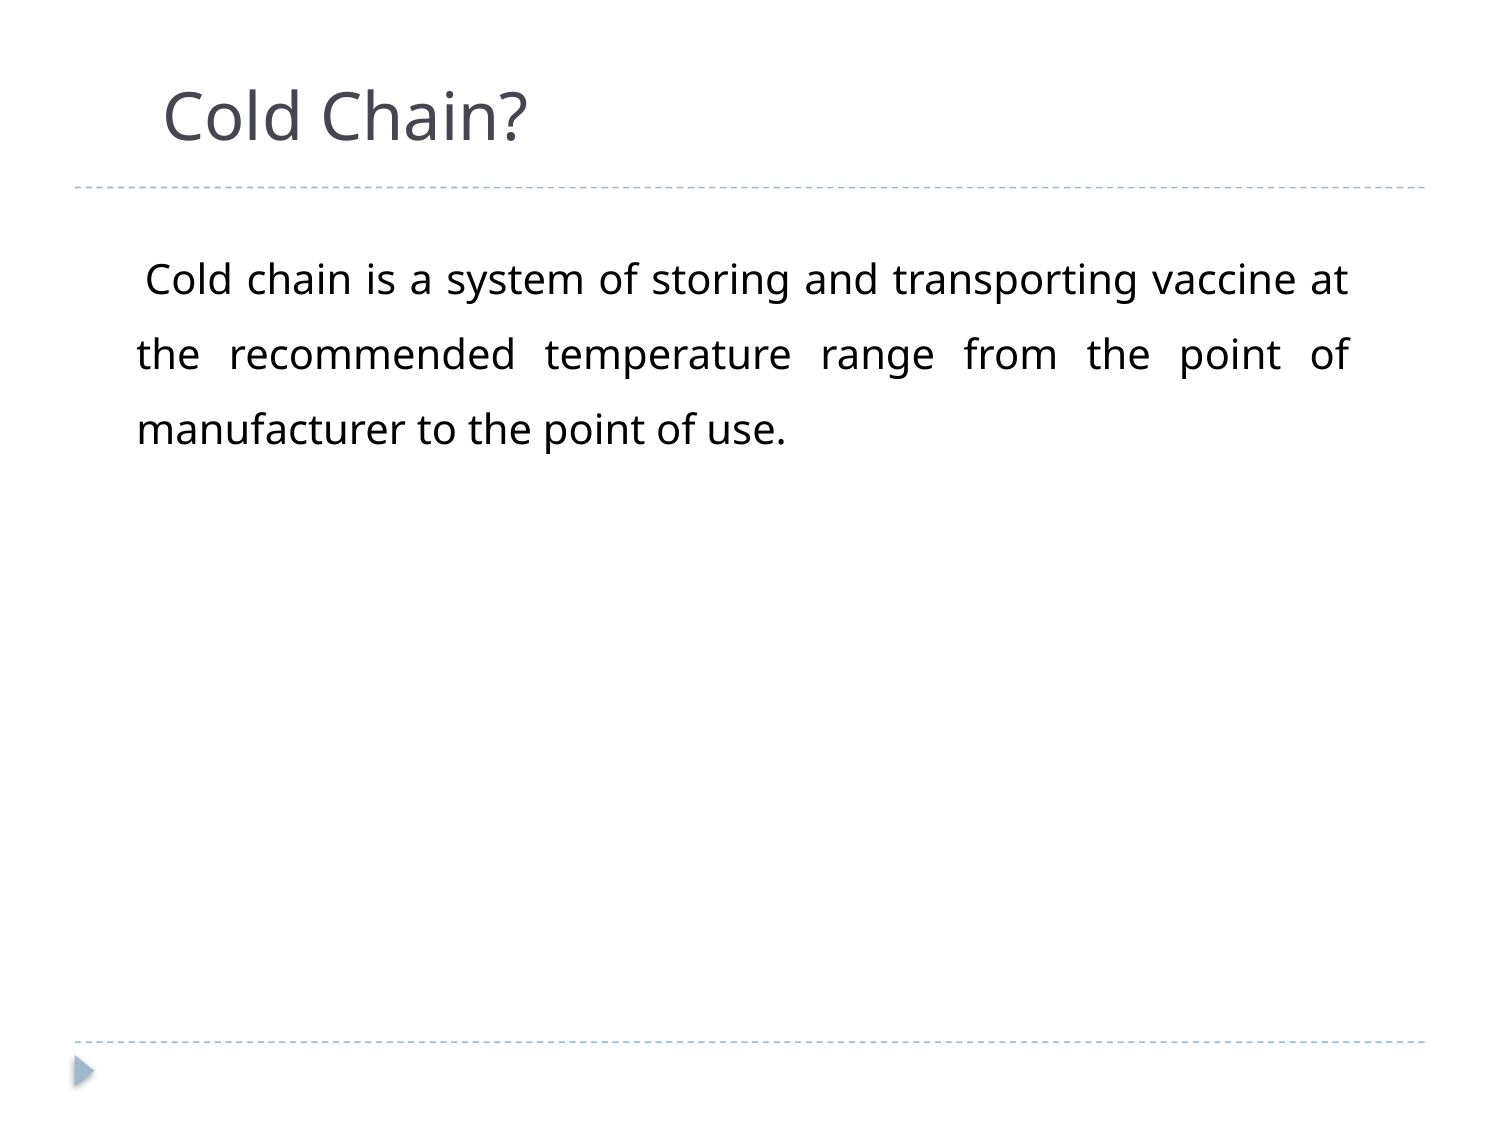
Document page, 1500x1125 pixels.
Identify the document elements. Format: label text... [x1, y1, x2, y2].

list Cold chain is a system of storing and transporting vaccine at the recommended temperature range from the point of manufacturer to the point of use. [76, 219, 1365, 963]
title Cold Chain? [147, 0, 1161, 161]
